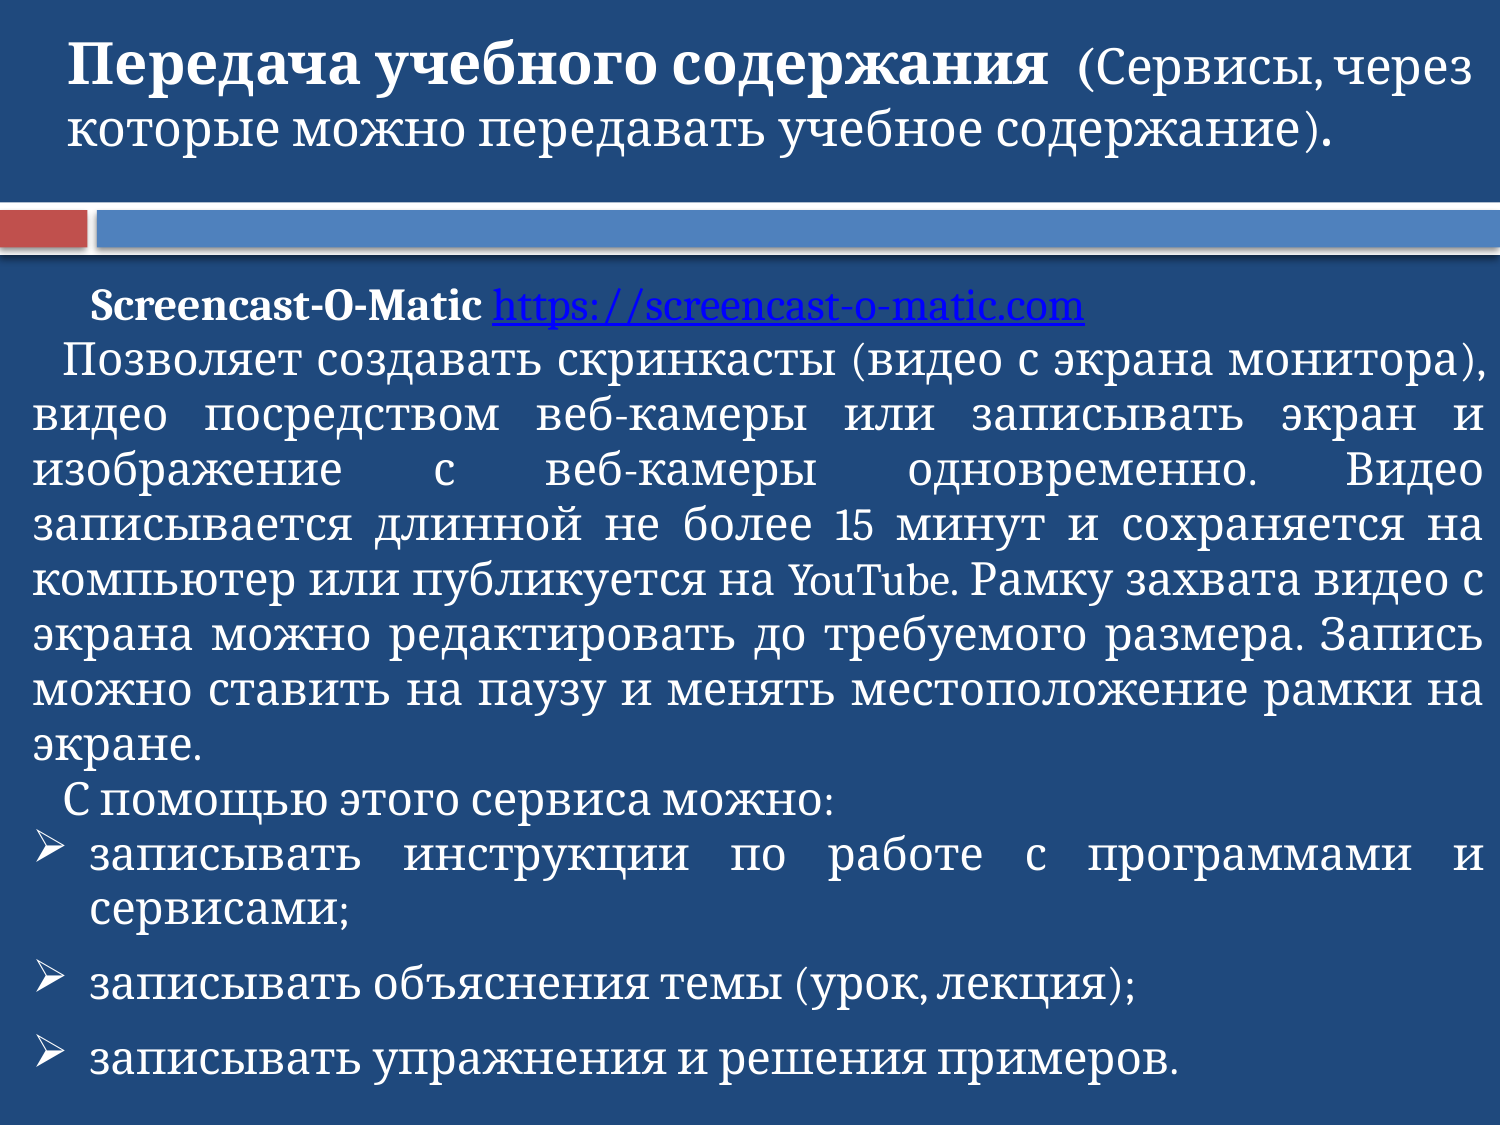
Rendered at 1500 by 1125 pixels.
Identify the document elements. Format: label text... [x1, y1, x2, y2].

text_box Screencast-O-Matic https://screencast-o-matic.com Позволяет создавать скринкасты (видео с экрана монитора), видео посредством веб-камеры или записывать экран и изображение с веб-камеры одновременно. Видео записывается длинной не более 15 минут и сохраняется на компьютер или публикуется на YouTube. Рамку захвата видео с экрана можно редактировать до требуемого размера. Запись можно ставить на паузу и менять местоположение рамки на экране. С помощью этого сервиса можно: записывать инструкции по работе с программами и сервисами; записывать объяснения темы (урок, лекция); записывать упражнения и решения примеров. [17, 267, 1500, 1125]
text_box Передача учебного содержания (Сервисы, через которые можно передавать учебное содержание). [53, 19, 1500, 234]
